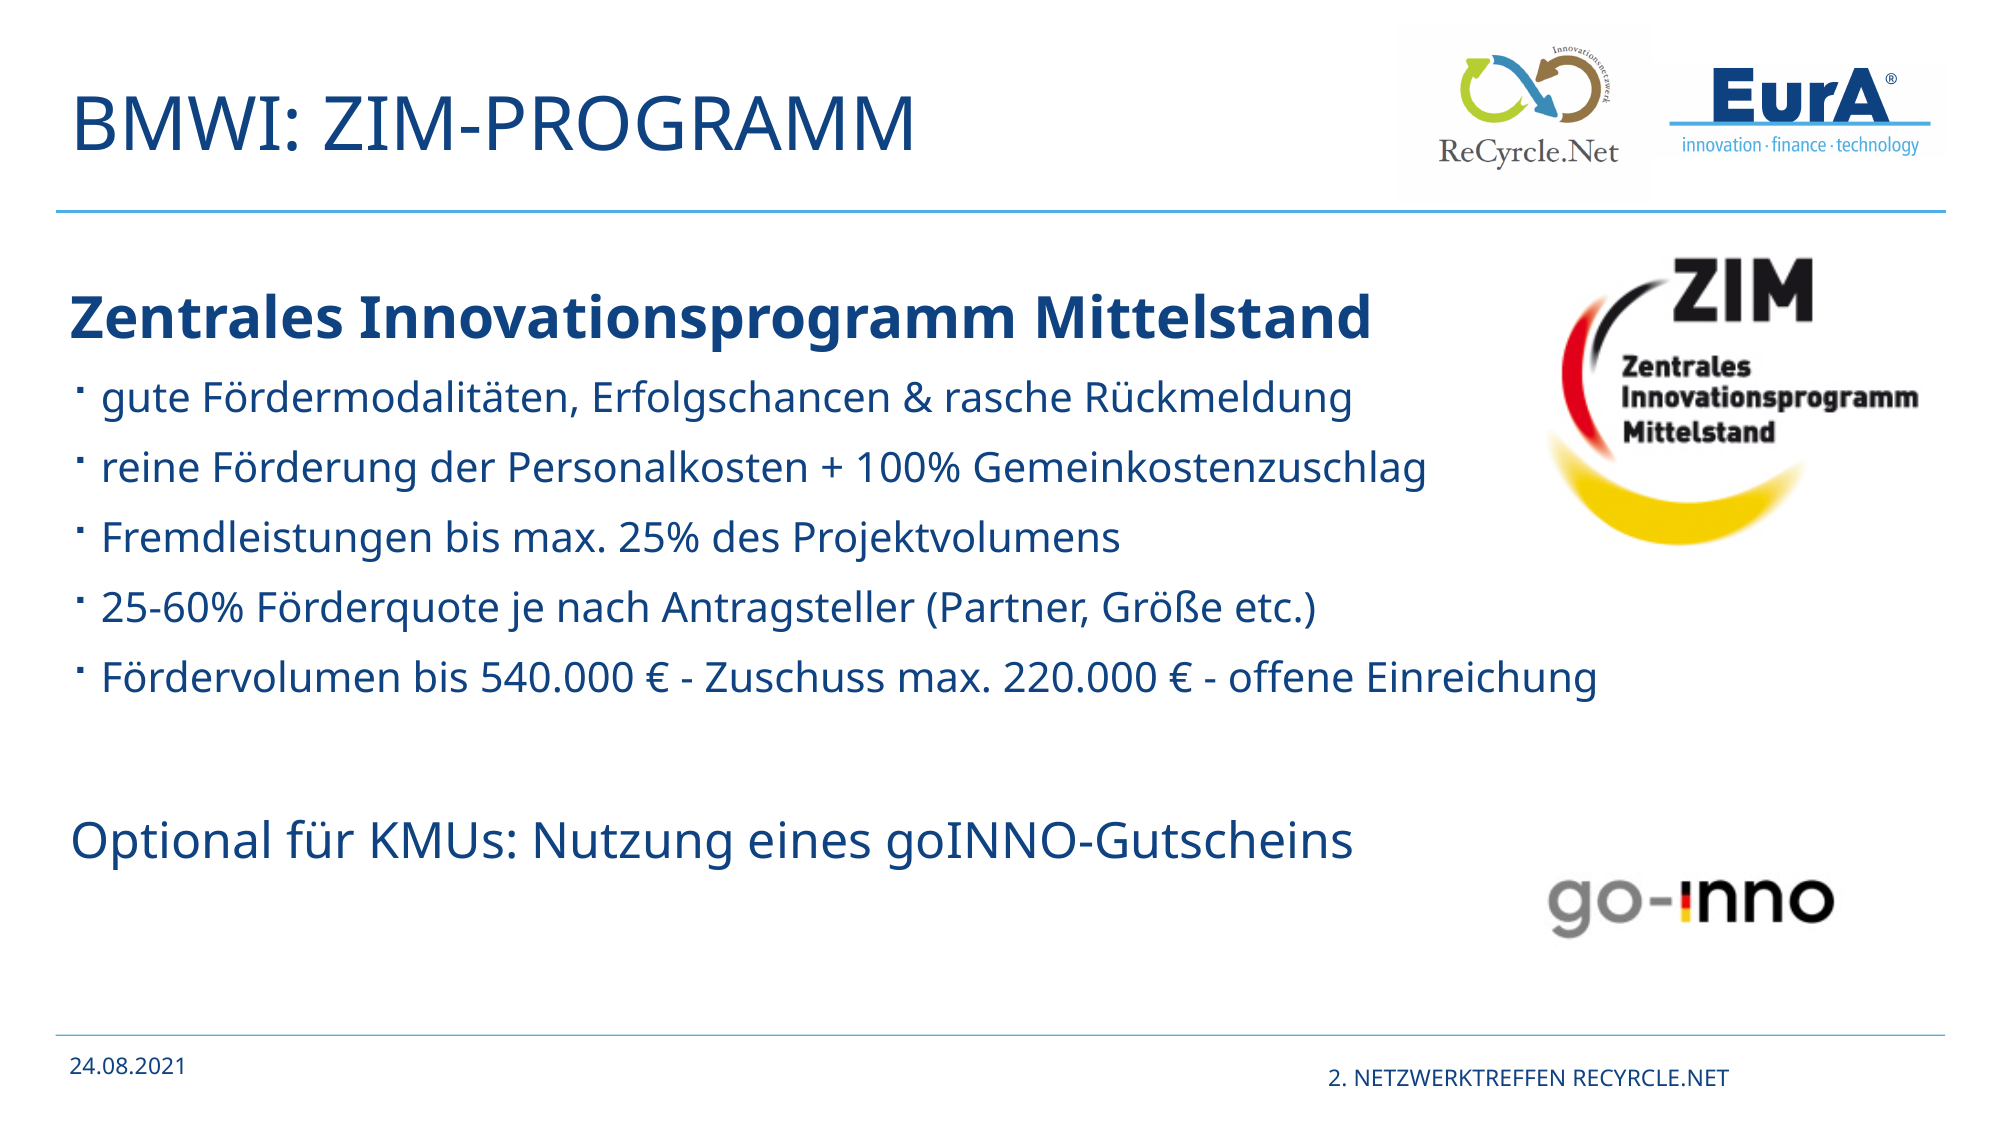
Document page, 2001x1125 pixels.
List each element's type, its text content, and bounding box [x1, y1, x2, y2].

title BMWi: Zim-Programm [55, 46, 1412, 210]
picture [1654, 62, 1946, 157]
picture [1514, 221, 1946, 589]
picture [1397, 24, 1652, 204]
picture [1443, 784, 1940, 1023]
list Zentrales Innovationsprogramm Mittelstand gute Fördermodalitäten, Erfolgschancen & rasche Rückmeldung reine Förderung der Personalkosten + 100% Gemeinkostenzuschlag Fremdleistungen bis max. 25% des Projektvolumens 25-60% Förderquote je nach Antragsteller (Partner, Größe etc.) Fördervolumen bis 540.000 € - Zuschuss max. 220.000 € - offene Einreichung Optional für KMUs: Nutzung eines goINNO-Gutscheins [55, 245, 1946, 1023]
